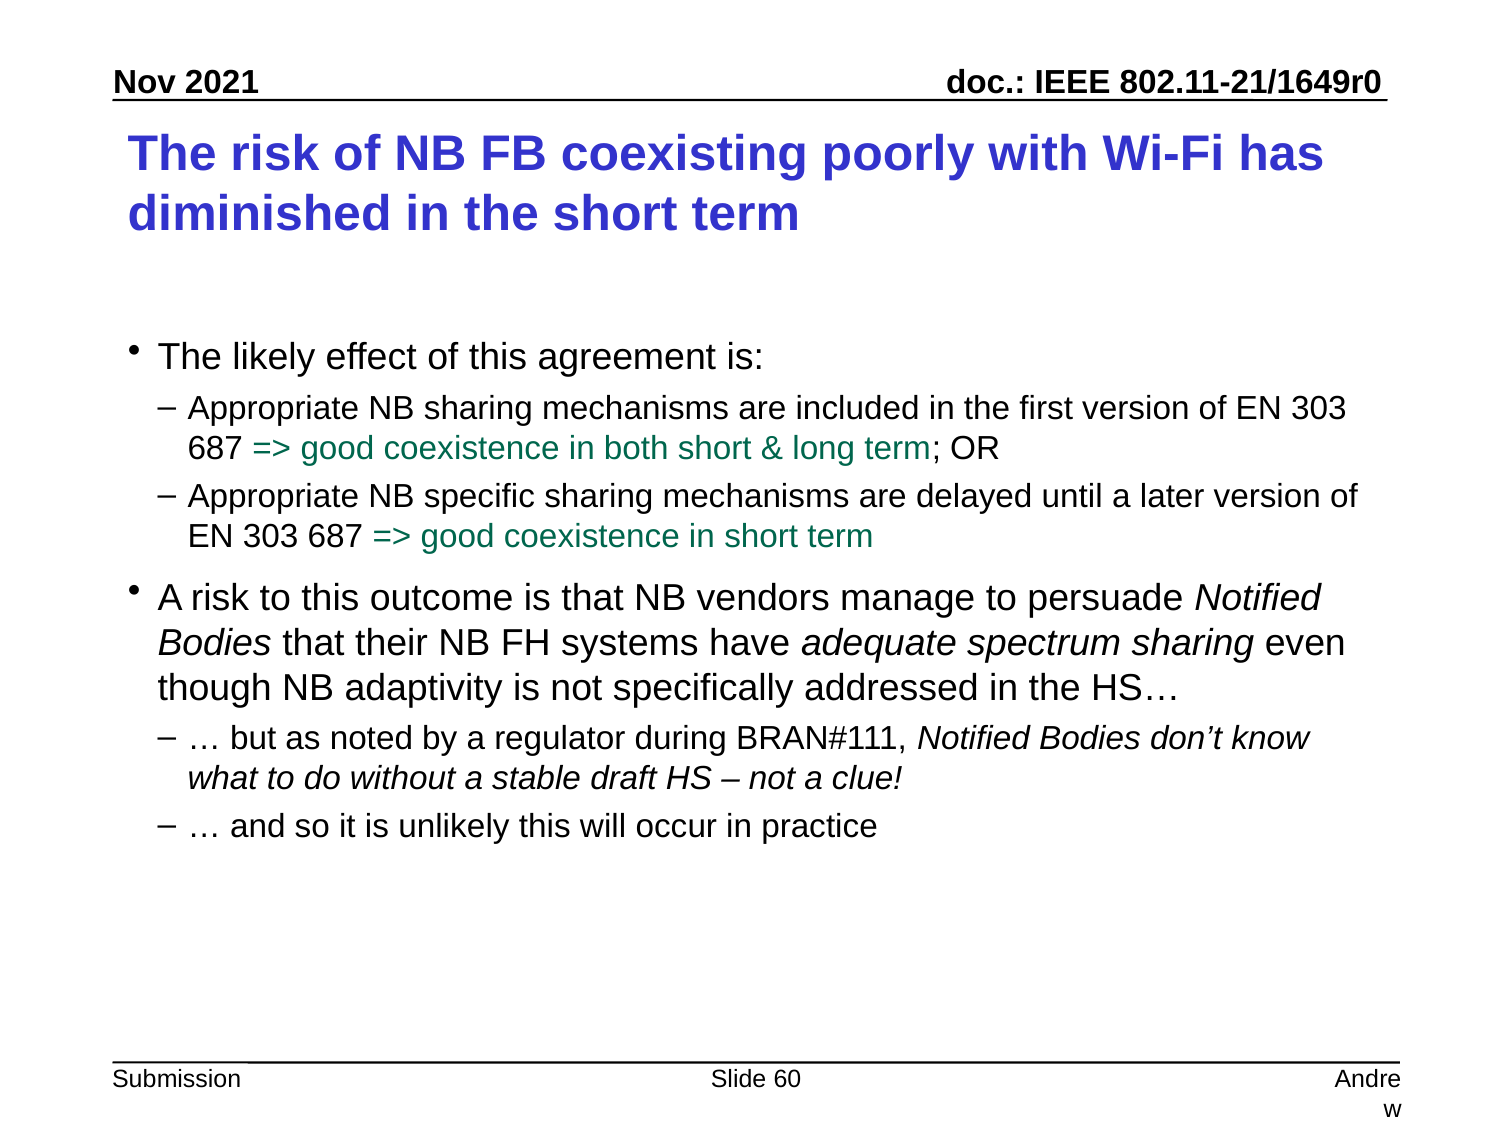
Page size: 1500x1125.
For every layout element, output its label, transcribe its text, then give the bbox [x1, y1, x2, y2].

list The likely effect of this agreement is: Appropriate NB sharing mechanisms are included in the first version of EN 303 687 => good coexistence in both short & long term; OR Appropriate NB specific sharing mechanisms are delayed until a later version of EN 303 687 => good coexistence in short term A risk to this outcome is that NB vendors manage to persuade Notified Bodies that their NB FH systems have adequate spectrum sharing even though NB adaptivity is not specifically addressed in the HS… … but as noted by a regulator during BRAN#111, Notified Bodies don’t know what to do without a stable draft HS – not a clue! … and so it is unlikely this will occur in practice [112, 324, 1388, 1000]
title The risk of NB FB coexisting poorly with Wi-Fi has diminished in the short term [112, 112, 1388, 288]
slide_number Slide 60 [709, 1061, 803, 1093]
footer Andrew Myles, Cisco [1320, 1061, 1402, 1093]
